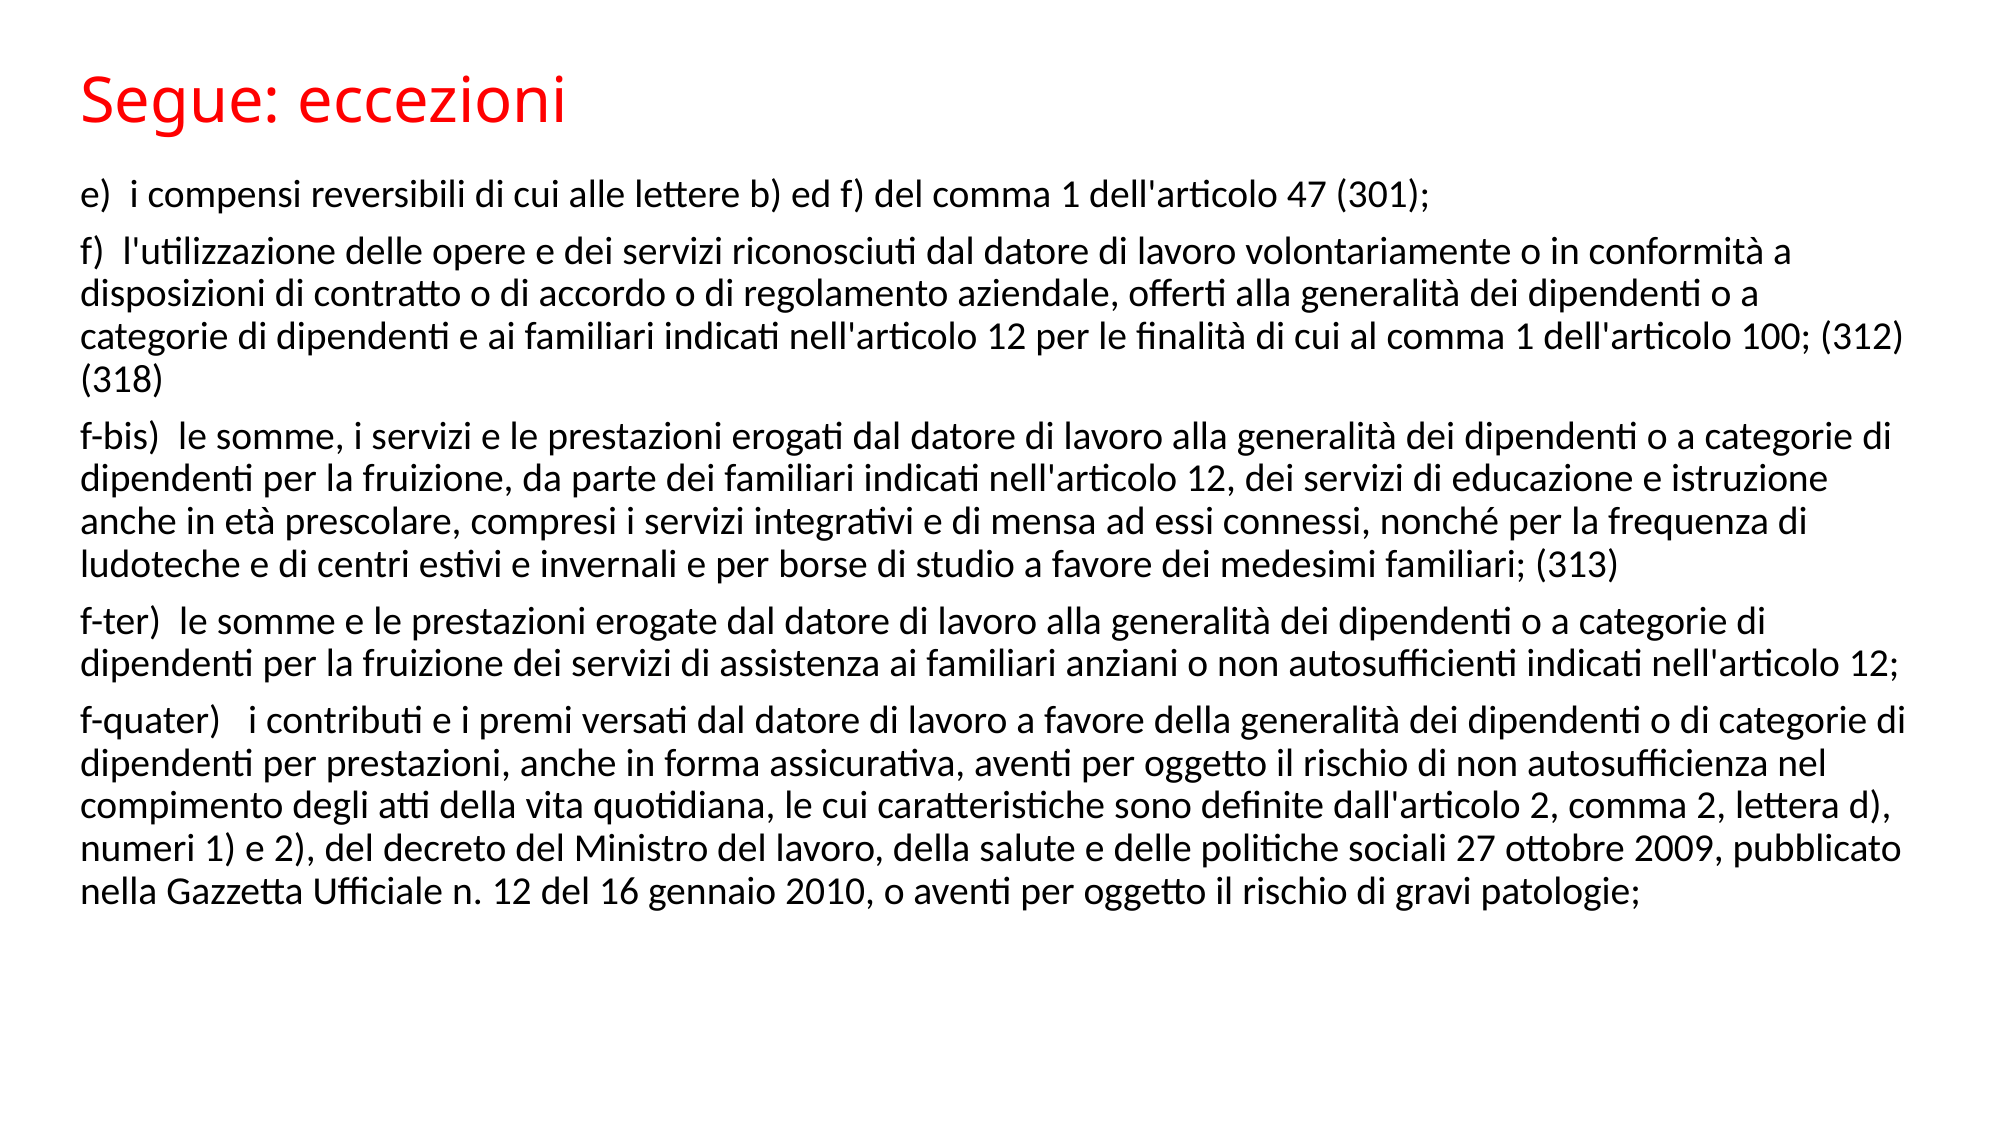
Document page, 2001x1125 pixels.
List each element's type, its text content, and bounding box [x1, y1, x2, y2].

list e) i compensi reversibili di cui alle lettere b) ed f) del comma 1 dell'articolo 47 (301); f) l'utilizzazione delle opere e dei servizi riconosciuti dal datore di lavoro volontariamente o in conformità a disposizioni di contratto o di accordo o di regolamento aziendale, offerti alla generalità dei dipendenti o a categorie di dipendenti e ai familiari indicati nell'articolo 12 per le finalità di cui al comma 1 dell'articolo 100; (312) (318) f-bis) le somme, i servizi e le prestazioni erogati dal datore di lavoro alla generalità dei dipendenti o a categorie di dipendenti per la fruizione, da parte dei familiari indicati nell'articolo 12, dei servizi di educazione e istruzione anche in età prescolare, compresi i servizi integrativi e di mensa ad essi connessi, nonché per la frequenza di ludoteche e di centri estivi e invernali e per borse di studio a favore dei medesimi familiari; (313) f-ter) le somme e le prestazioni erogate dal datore di lavoro alla generalità dei dipendenti o a categorie di dipendenti per la fruizione dei servizi di assistenza ai familiari anziani o non autosufficienti indicati nell'articolo 12; f-quater) i contributi e i premi versati dal datore di lavoro a favore della generalità dei dipendenti o di categorie di dipendenti per prestazioni, anche in forma assicurativa, aventi per oggetto il rischio di non autosufficienza nel compimento degli atti della vita quotidiana, le cui caratteristiche sono definite dall'articolo 2, comma 2, lettera d), numeri 1) e 2), del decreto del Ministro del lavoro, della salute e delle politiche sociali 27 ottobre 2009, pubblicato nella Gazzetta Ufficiale n. 12 del 16 gennaio 2010, o aventi per oggetto il rischio di gravi patologie; [64, 165, 1928, 1014]
title Segue: eccezioni [64, 59, 1790, 144]
